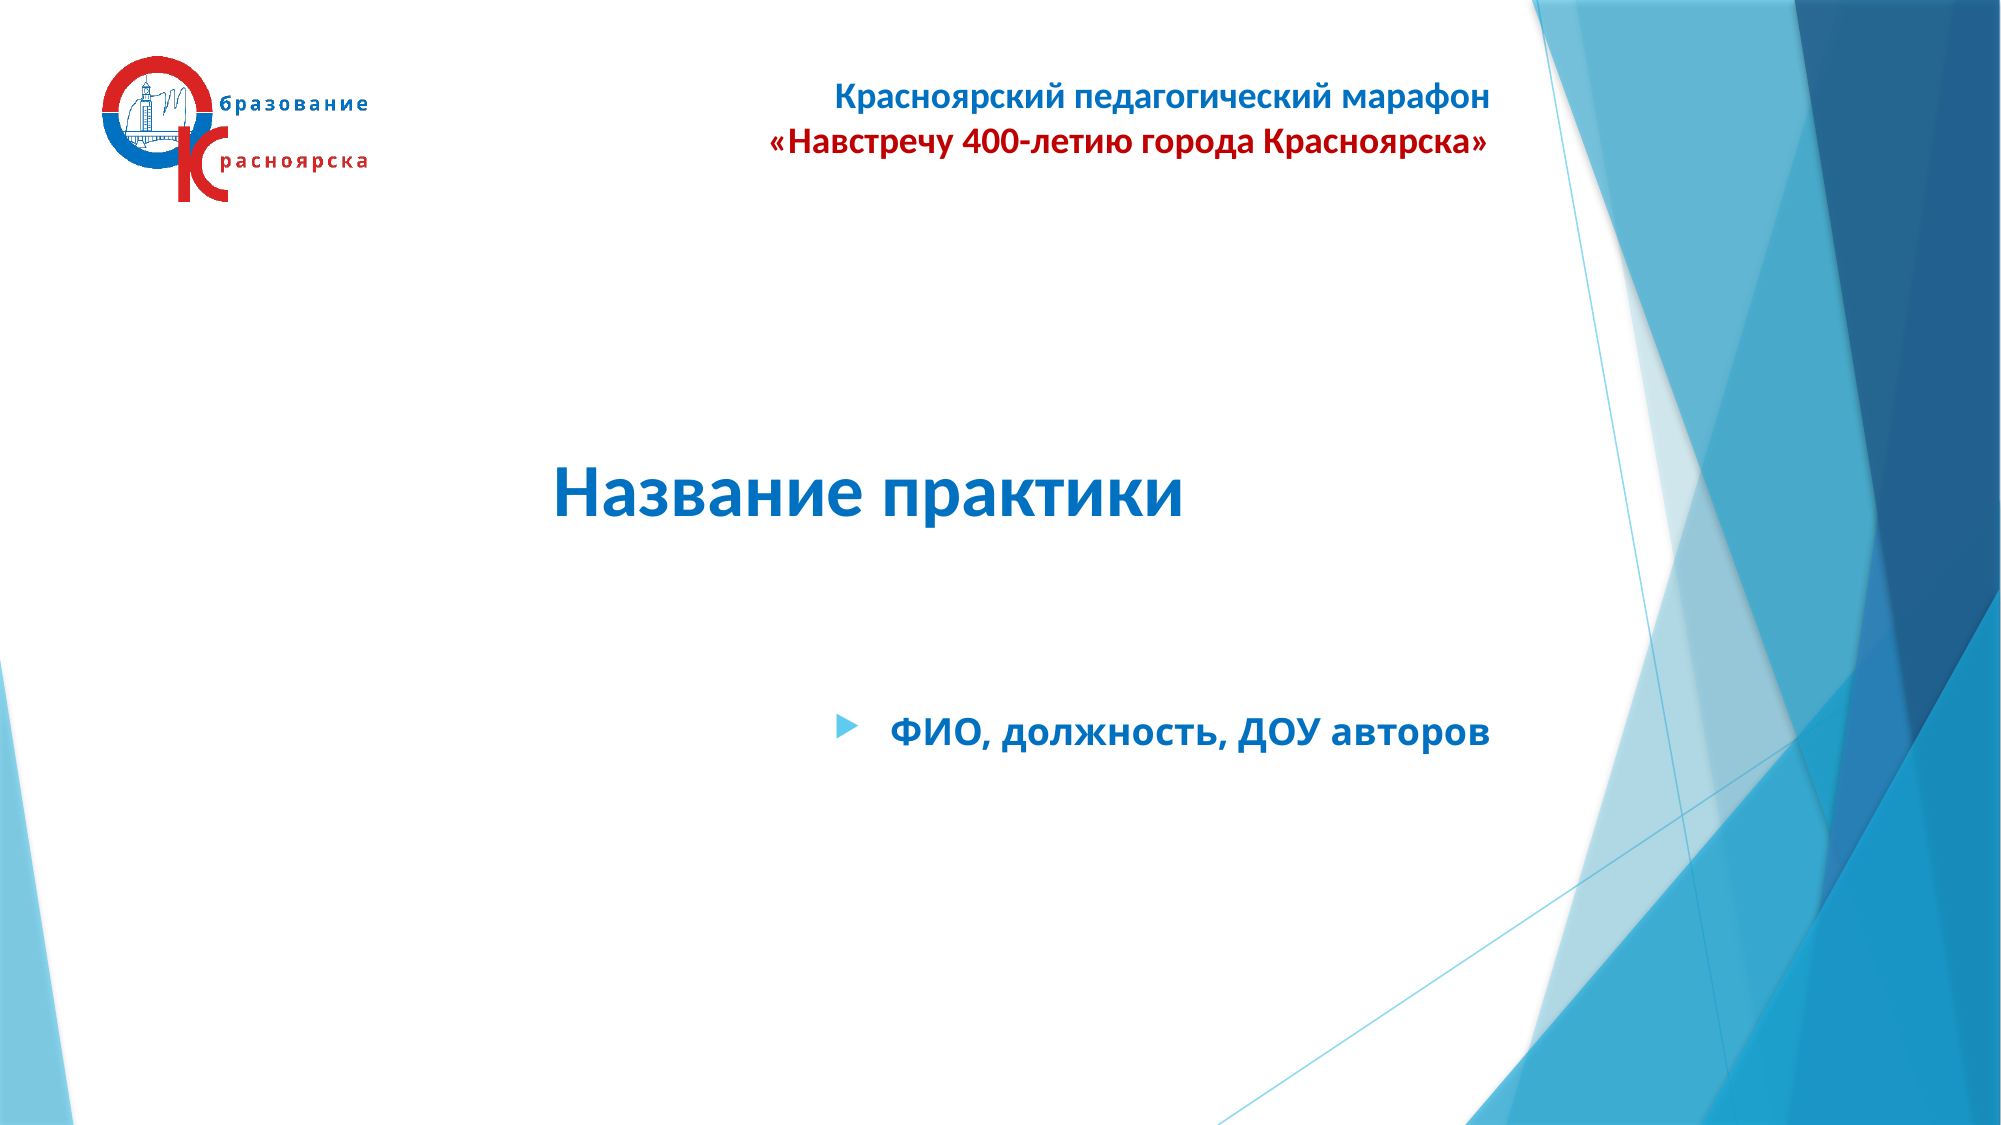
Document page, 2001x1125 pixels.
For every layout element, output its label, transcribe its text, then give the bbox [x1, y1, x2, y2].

picture [42, 0, 417, 264]
title Красноярский педагогический марафон «Навстречу 400-летию города Красноярска» [531, 63, 1507, 200]
list ФИО, должность, ДОУ авторов [164, 700, 1507, 964]
text_box Название практики [256, 443, 1483, 673]
